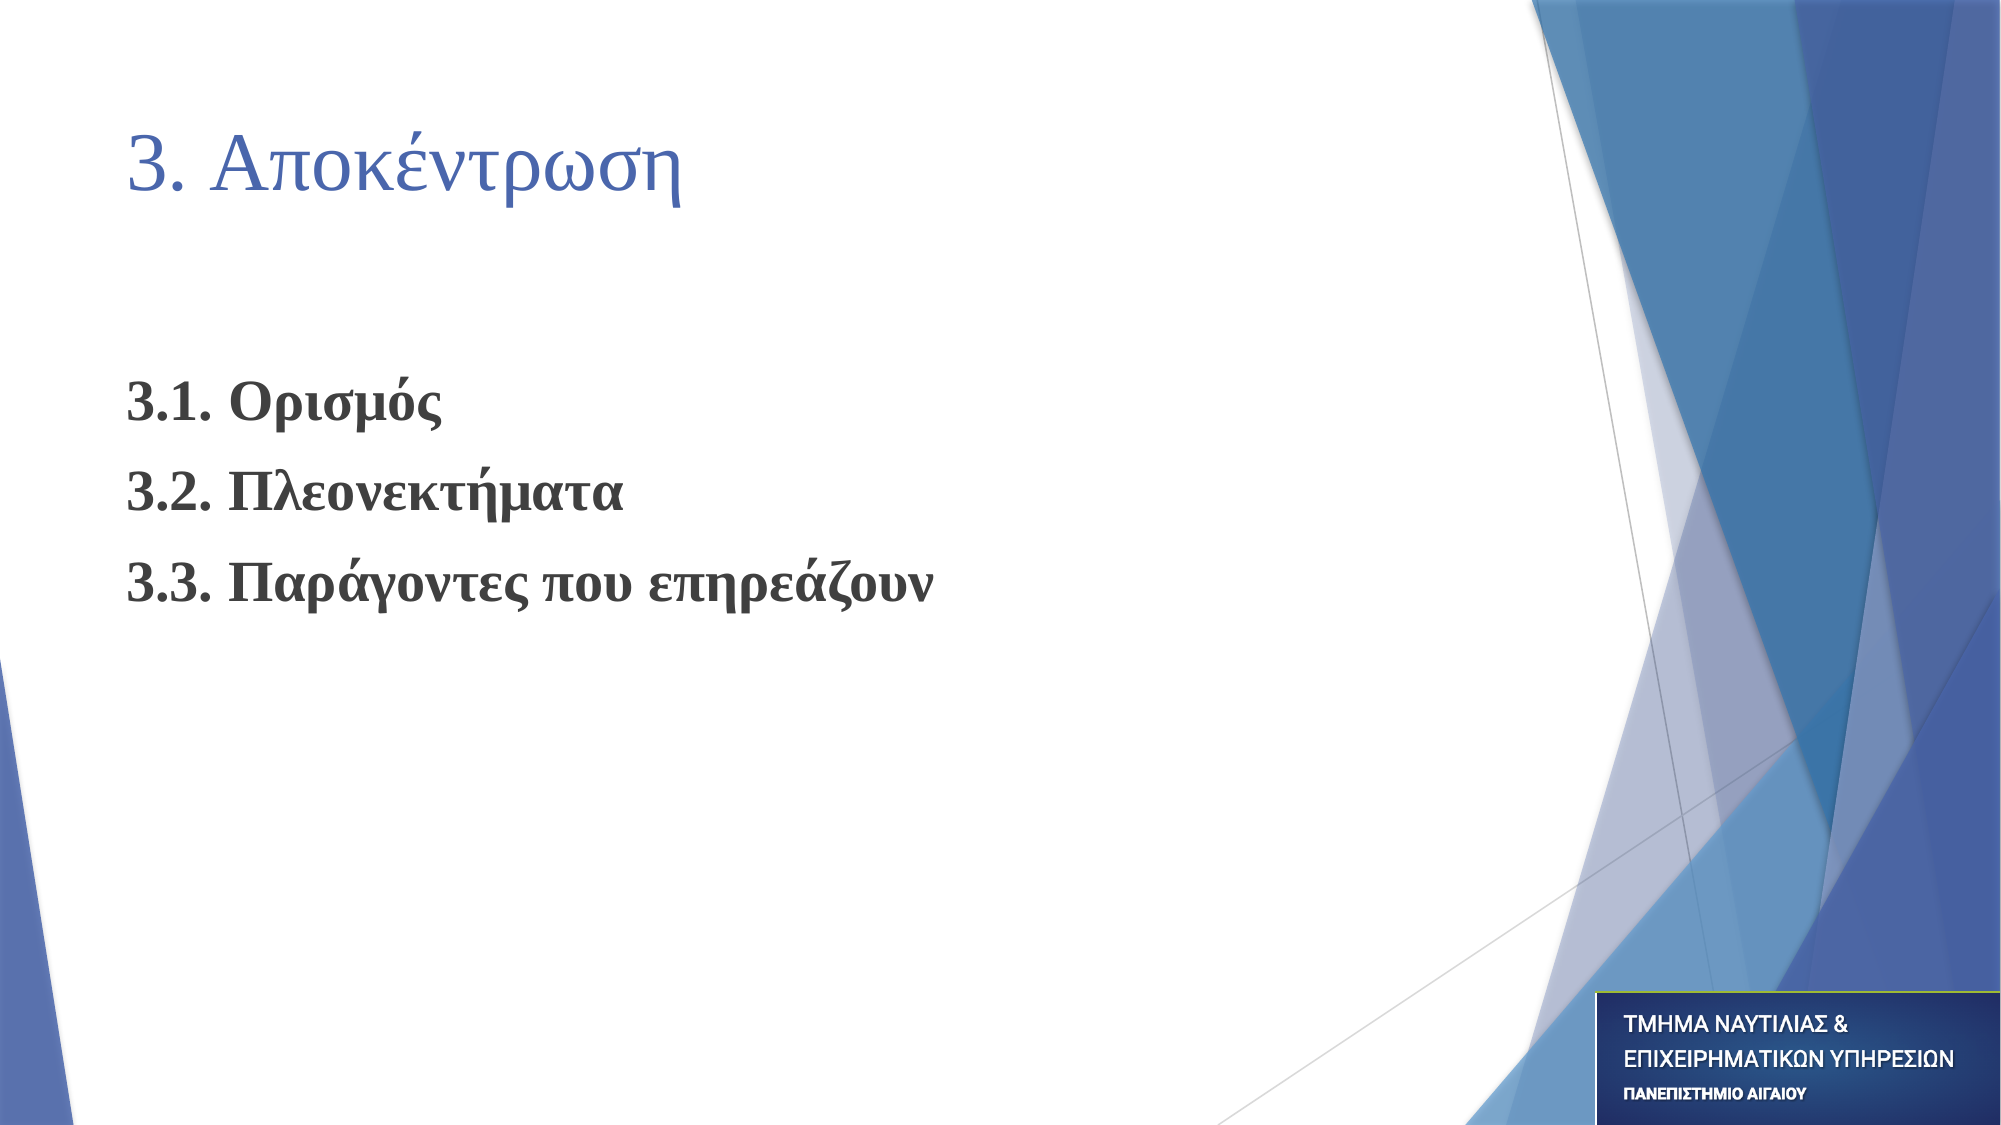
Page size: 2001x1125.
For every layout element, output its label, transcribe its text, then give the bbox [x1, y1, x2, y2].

list 3.1. Ορισμός 3.2. Πλεονεκτήματα 3.3. Παράγοντες που επηρεάζουν [111, 354, 1522, 992]
title 3. Αποκέντρωση [111, 99, 1522, 317]
picture [1595, 991, 2000, 1125]
